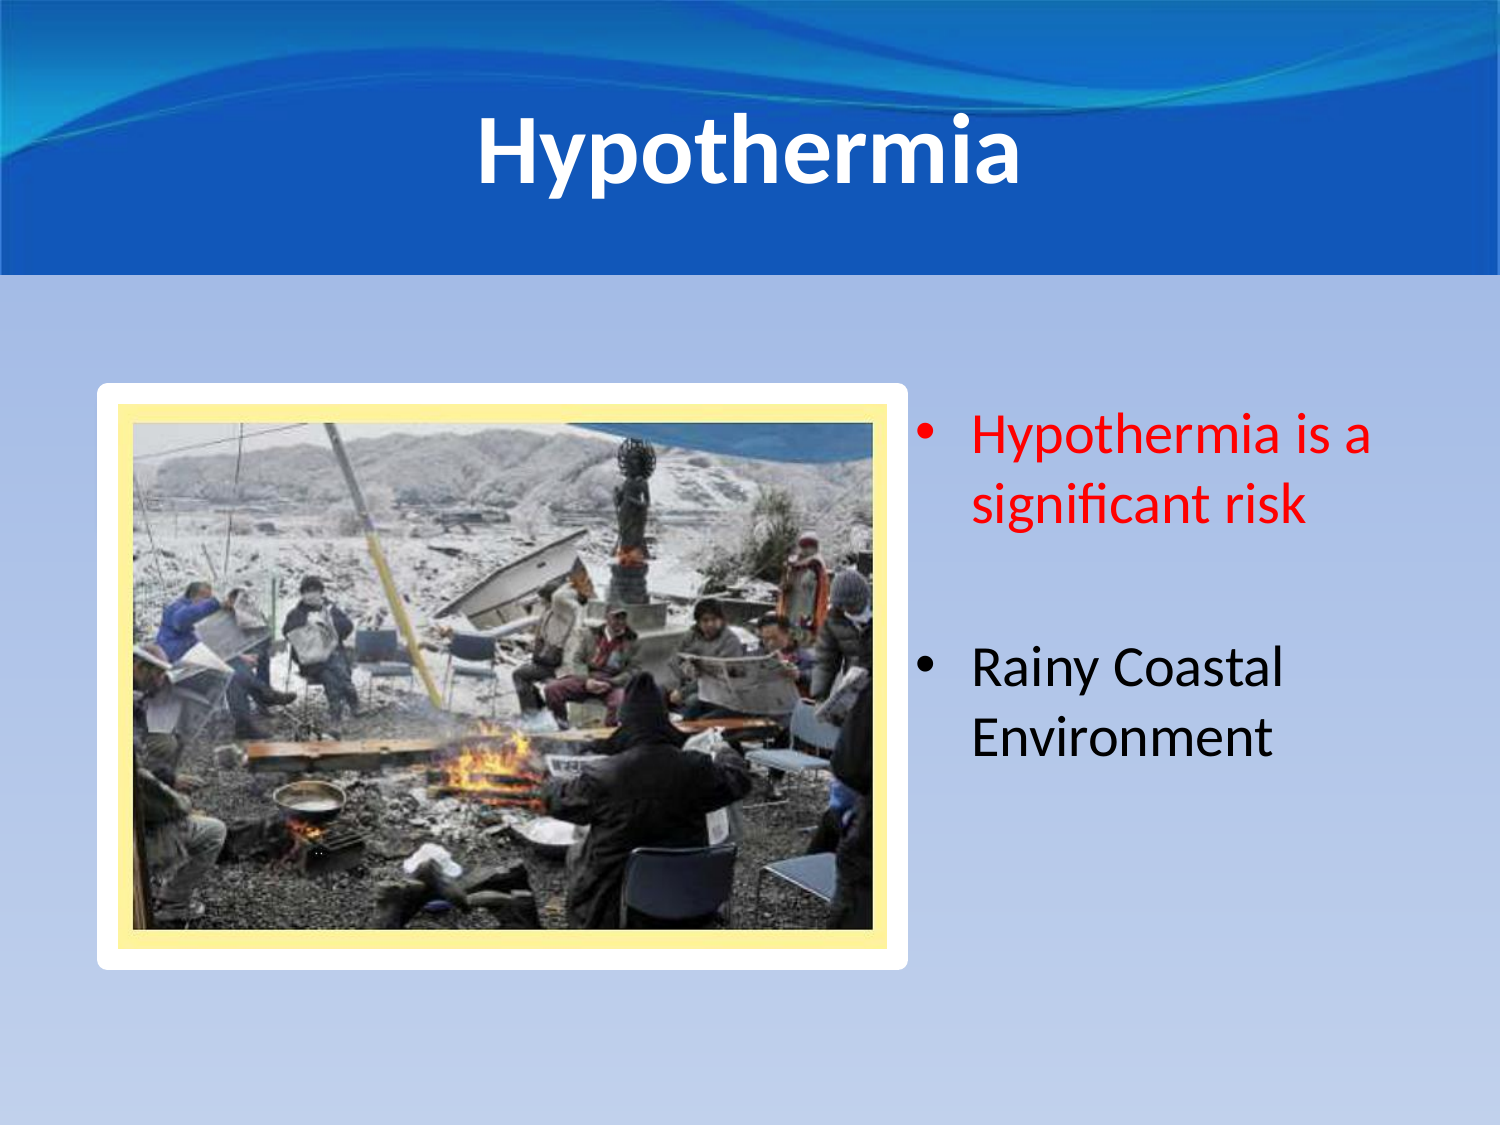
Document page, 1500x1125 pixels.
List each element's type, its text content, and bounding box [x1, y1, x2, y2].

picture [0, 0, 1500, 276]
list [117, 403, 888, 950]
list Hypothermia is a significant risk Rainy Coastal Environment [900, 387, 1475, 1038]
